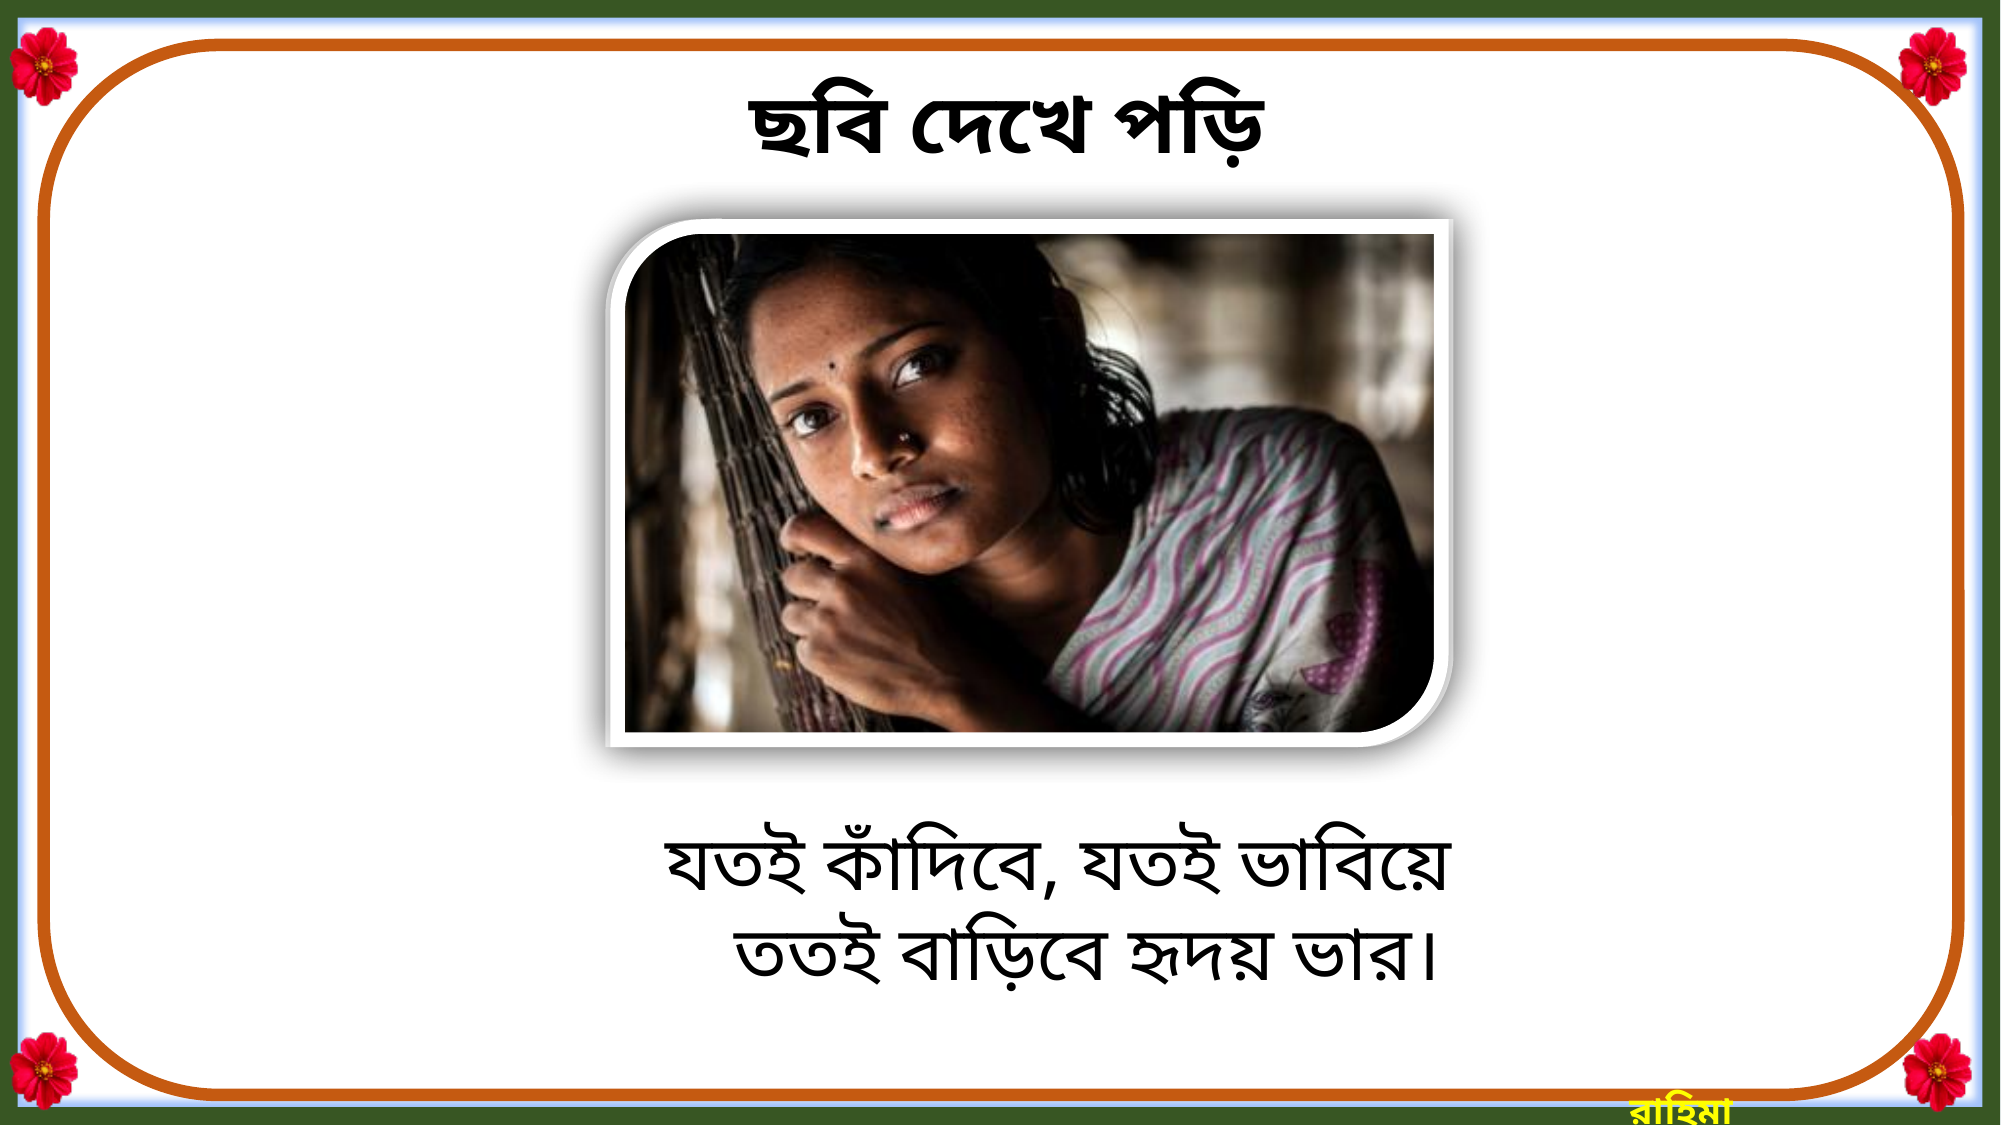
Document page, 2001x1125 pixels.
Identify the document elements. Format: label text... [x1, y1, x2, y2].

text_box ছবি দেখে পড়ি [734, 62, 1280, 178]
picture [2, 1028, 86, 1115]
picture [1895, 1029, 1980, 1117]
picture [2, 23, 86, 111]
picture [612, 226, 1447, 740]
text_box যতই কাঁদিবে, যতই ভাবিয়ে ততই বাড়িবে হৃদয় ভার। [209, 807, 1908, 1003]
picture [1891, 23, 1975, 111]
